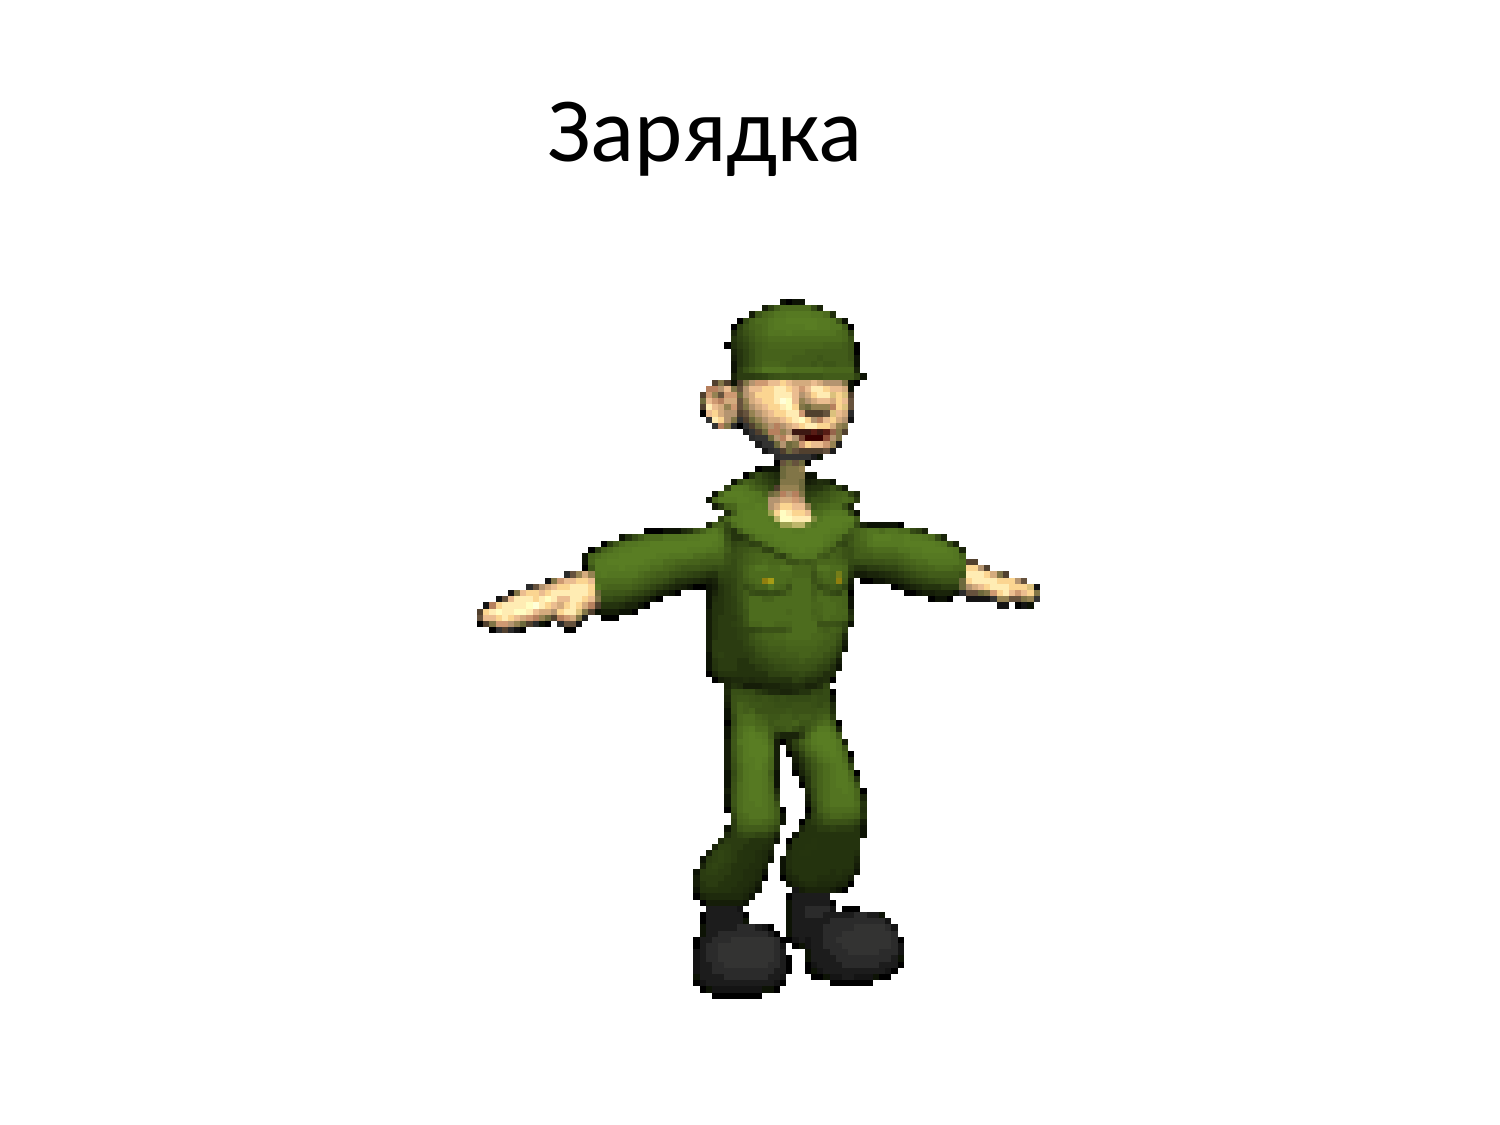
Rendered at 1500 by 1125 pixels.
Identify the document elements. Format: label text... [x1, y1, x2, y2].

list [359, 219, 1164, 1024]
title Зарядка [171, 30, 1240, 219]
